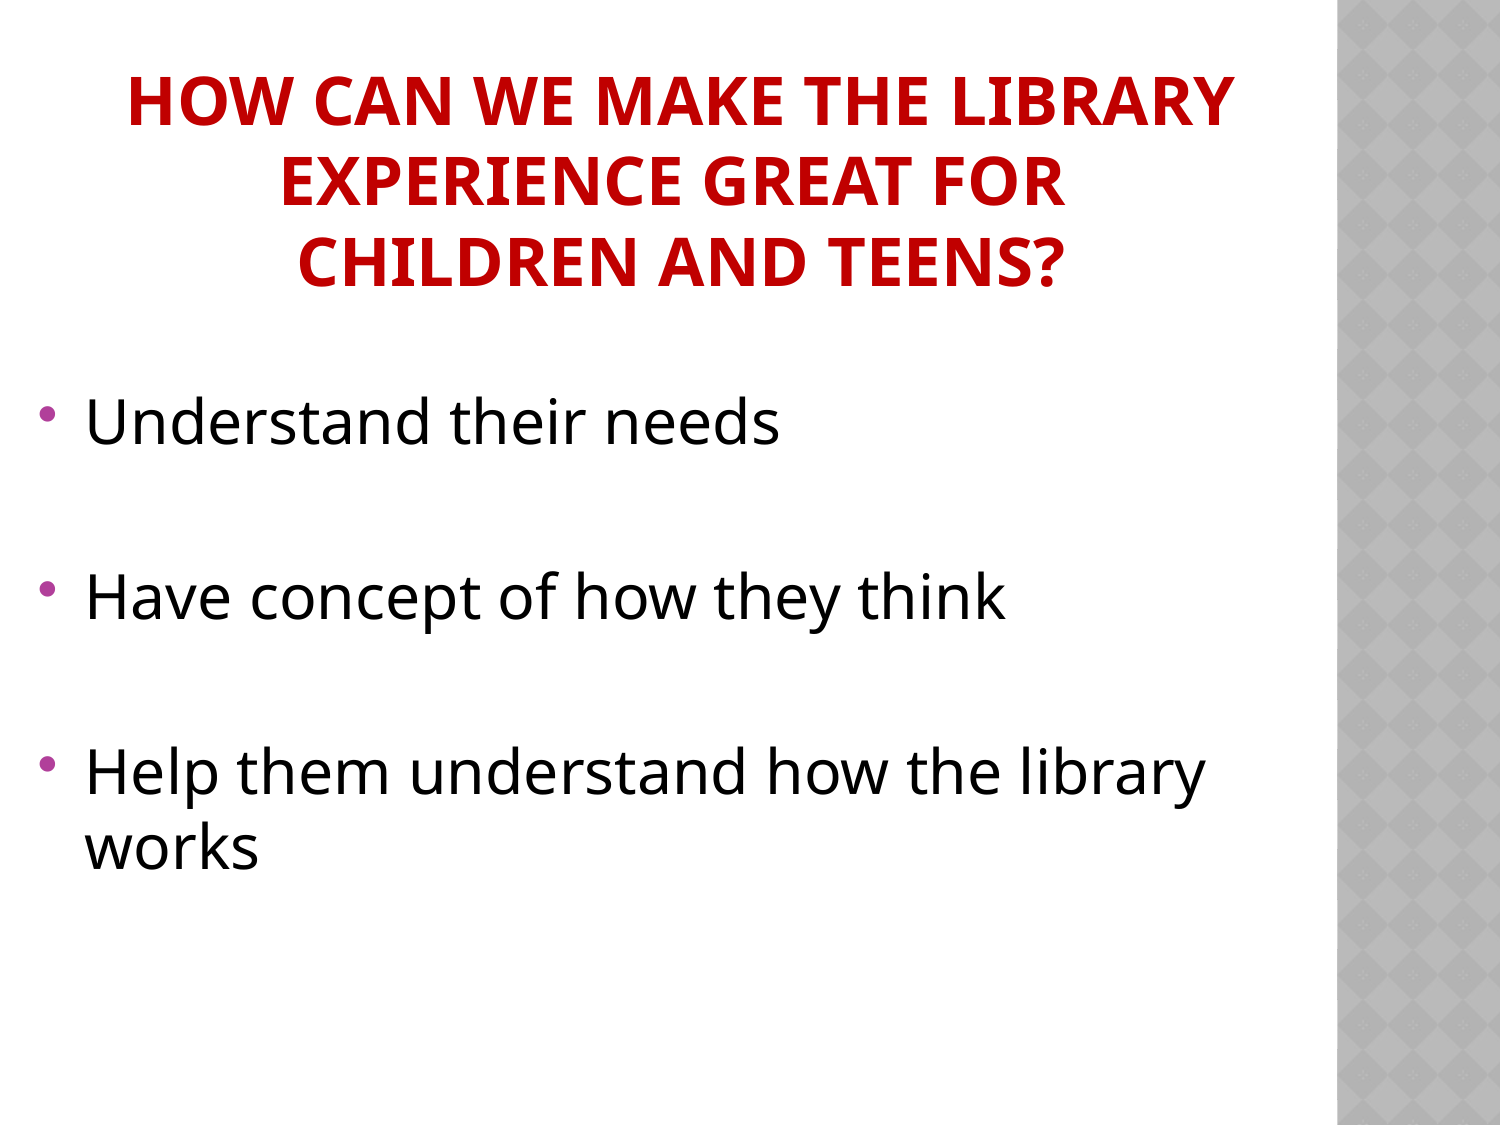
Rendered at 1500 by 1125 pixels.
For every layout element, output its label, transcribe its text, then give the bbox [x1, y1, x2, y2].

title How can we make the library experience great for children and teens? [24, 52, 1338, 300]
list Understand their needs Have concept of how they think Help them understand how the library works [24, 375, 1325, 1059]
